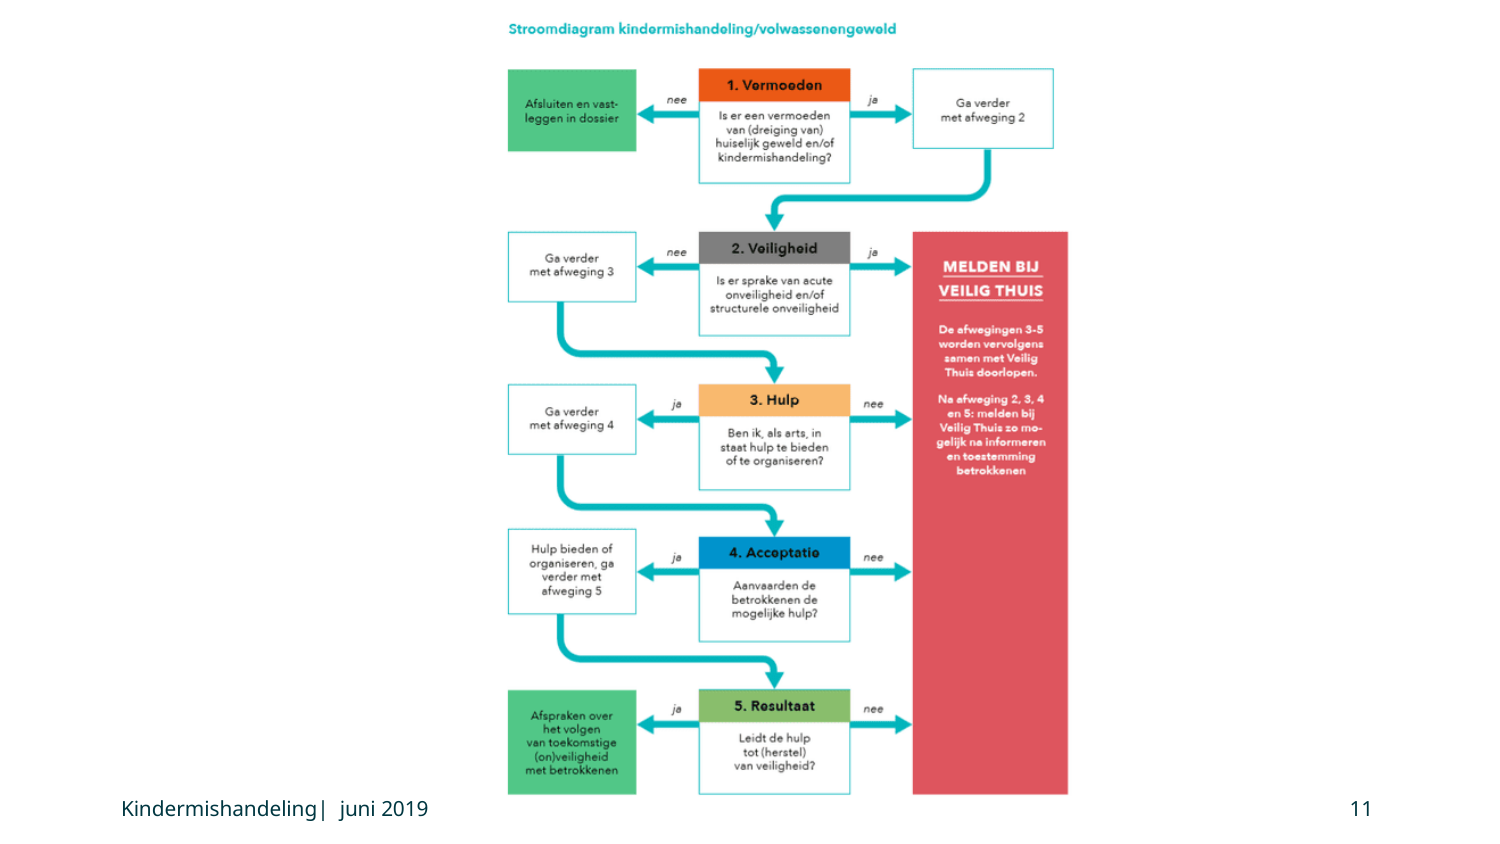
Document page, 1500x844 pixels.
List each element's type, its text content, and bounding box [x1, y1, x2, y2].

picture [0, 0, 1500, 844]
slide_number 11 [1133, 788, 1388, 834]
slide_number Kindermishandeling| juni 2019 [106, 788, 437, 834]
